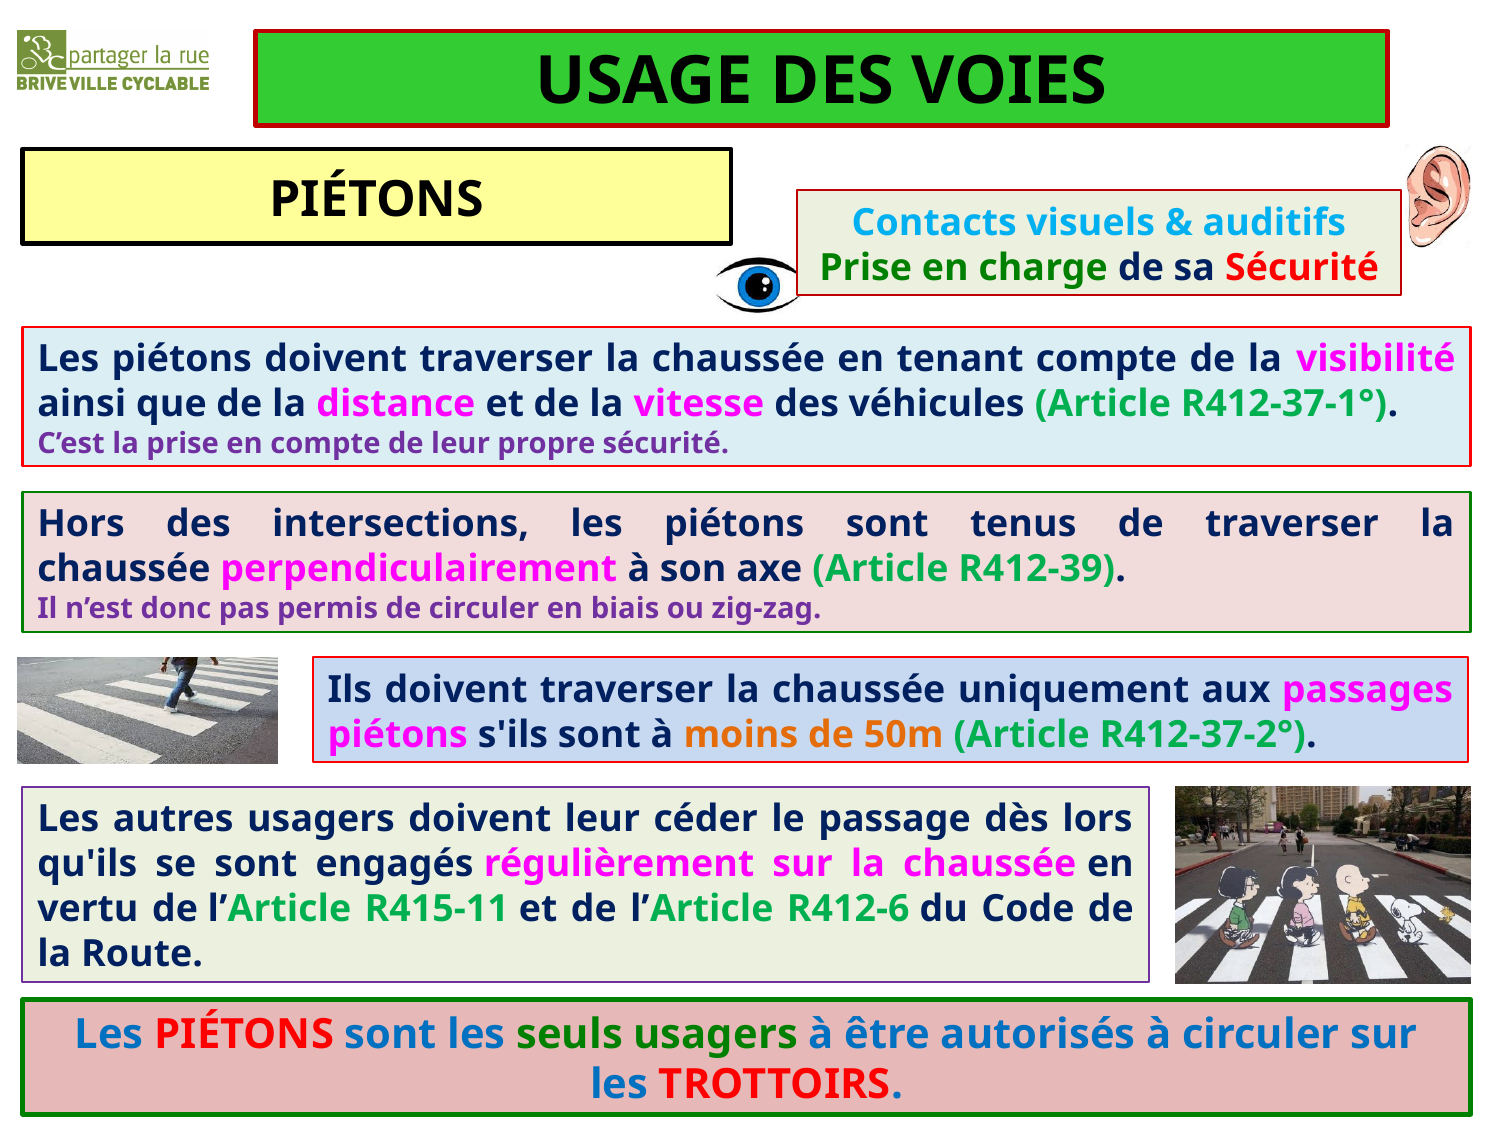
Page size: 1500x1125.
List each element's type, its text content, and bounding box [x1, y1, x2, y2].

picture [1174, 786, 1471, 984]
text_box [714, 144, 1471, 315]
text_box PIÉTONS [22, 149, 709, 244]
text_box USAGE DES VOIES [255, 31, 1388, 126]
text_box Les autres usagers doivent leur céder le passage dès lors qu'ils se sont engagés régulièrement sur la chaussée en vertu de l’Article R415-11 et de l’Article R412-6 du Code de la Route. [22, 786, 1149, 982]
picture [17, 30, 209, 91]
text_box Les piétons doivent traverser la chaussée en tenant compte de la visibilité ainsi que de la distance et de la vitesse des véhicules (Article R412-37-1°). C’est la prise en compte de leur propre sécurité. [22, 326, 1471, 467]
text_box Hors des intersections, les piétons sont tenus de traverser la chaussée perpendiculairement à son axe (Article R412-39). Il n’est donc pas permis de circuler en biais ou zig-zag. [22, 491, 1471, 632]
text_box Les PIÉTONS sont les seuls usagers à être autorisés à circuler sur les TROTTOIRS. [22, 999, 1471, 1115]
text_box Ils doivent traverser la chaussée uniquement aux passages piétons s'ils sont à moins de 50m (Article R412-37-2°). [312, 657, 1468, 762]
picture [17, 657, 278, 764]
